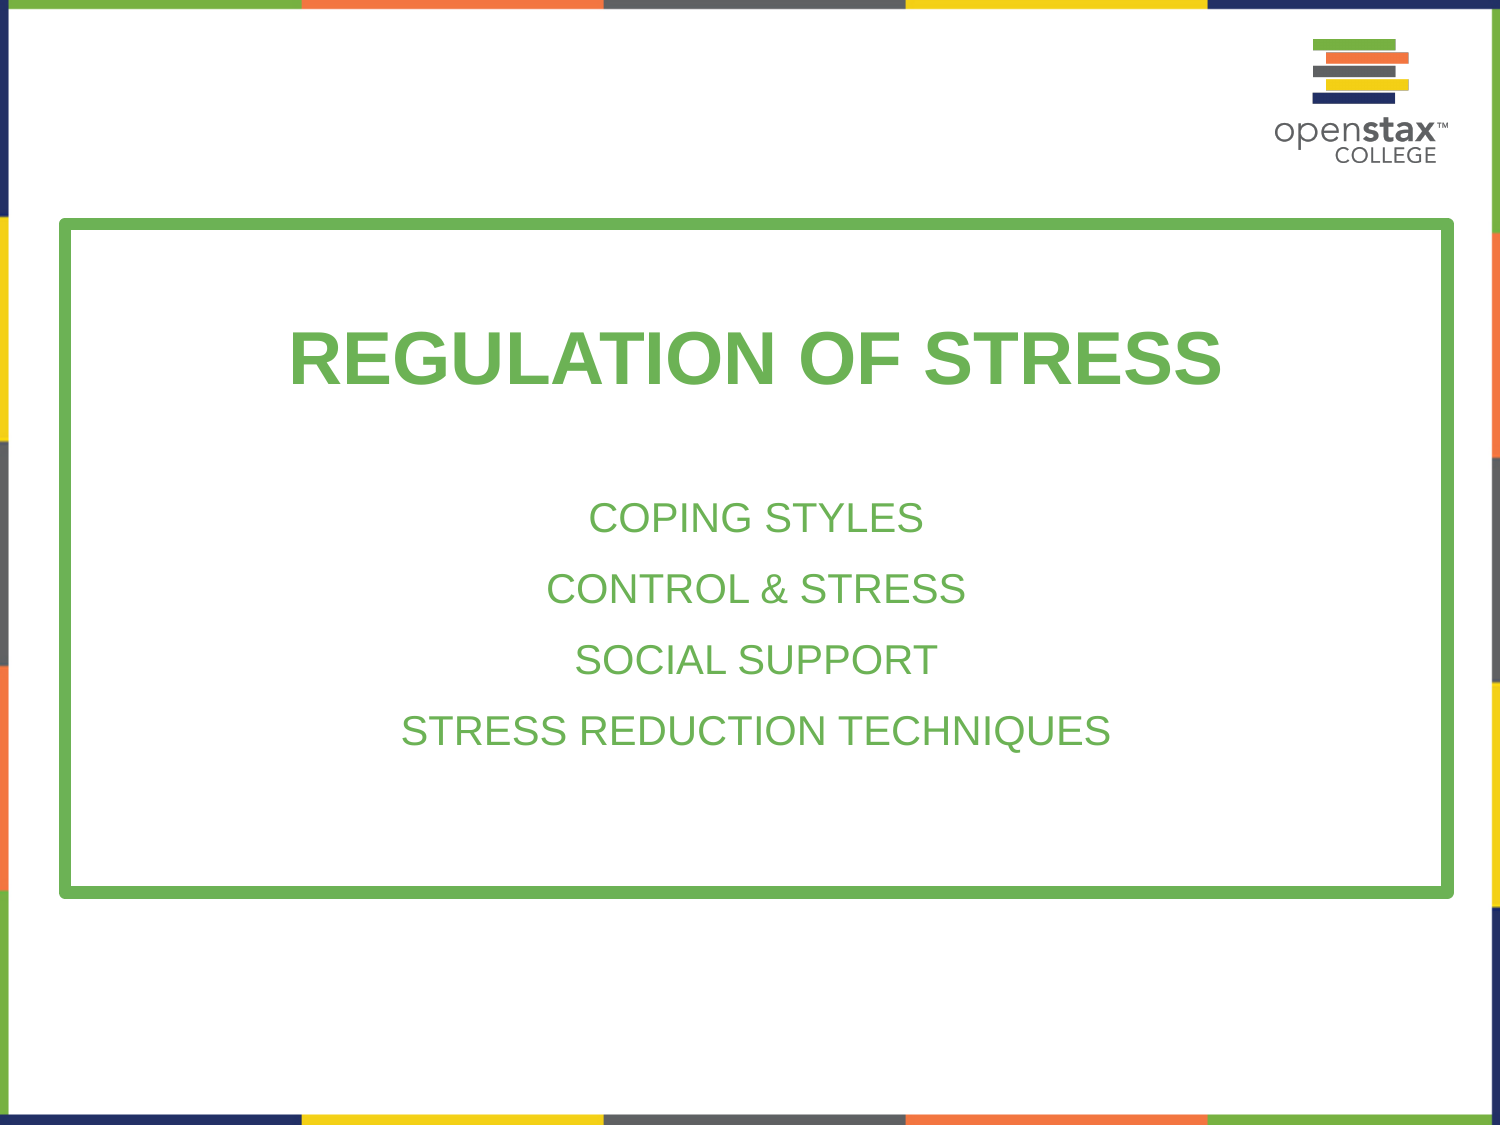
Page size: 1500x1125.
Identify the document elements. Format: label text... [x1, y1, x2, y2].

list REGULATION OF STRESS COPING STYLES CONTROL & STRESS SOCIAL SUPPORT STRESS REDUCTION TECHNIQUES [65, 224, 1448, 893]
picture [0, 0, 1500, 1125]
